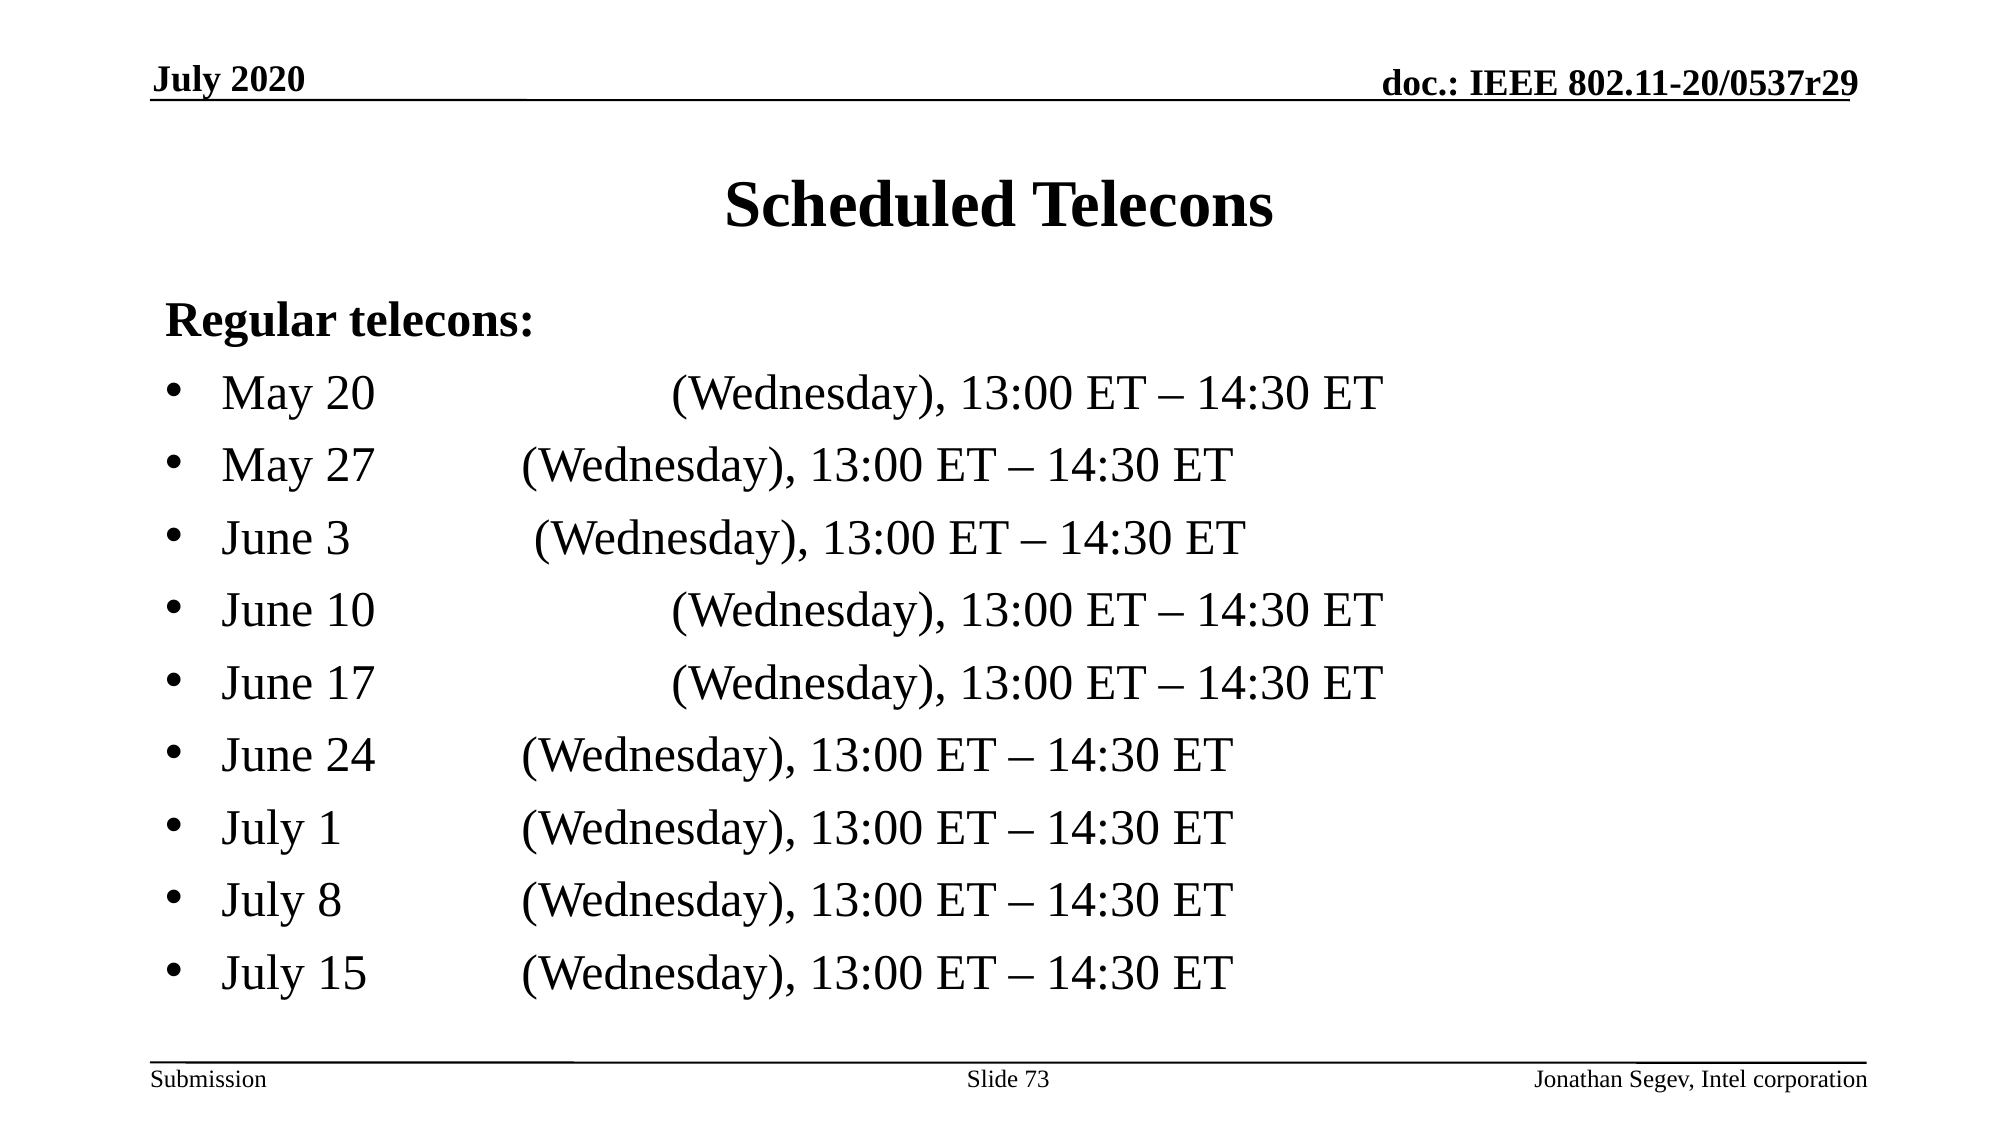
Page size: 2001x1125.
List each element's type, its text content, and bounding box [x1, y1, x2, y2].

slide_number Slide 73 [950, 1061, 1067, 1123]
list Regular telecons: May 20 (Wednesday), 13:00 ET – 14:30 ET May 27 (Wednesday), 13:00 ET – 14:30 ET June 3 (Wednesday), 13:00 ET – 14:30 ET June 10 (Wednesday), 13:00 ET – 14:30 ET June 17 (Wednesday), 13:00 ET – 14:30 ET June 24 (Wednesday), 13:00 ET – 14:30 ET July 1 (Wednesday), 13:00 ET – 14:30 ET July 8 (Wednesday), 13:00 ET – 14:30 ET July 15 (Wednesday), 13:00 ET – 14:30 ET [149, 278, 1850, 670]
footer Jonathan Segev, Intel corporation [1171, 1061, 1869, 1093]
title Scheduled Telecons [149, 112, 1850, 278]
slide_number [152, 54, 563, 100]
